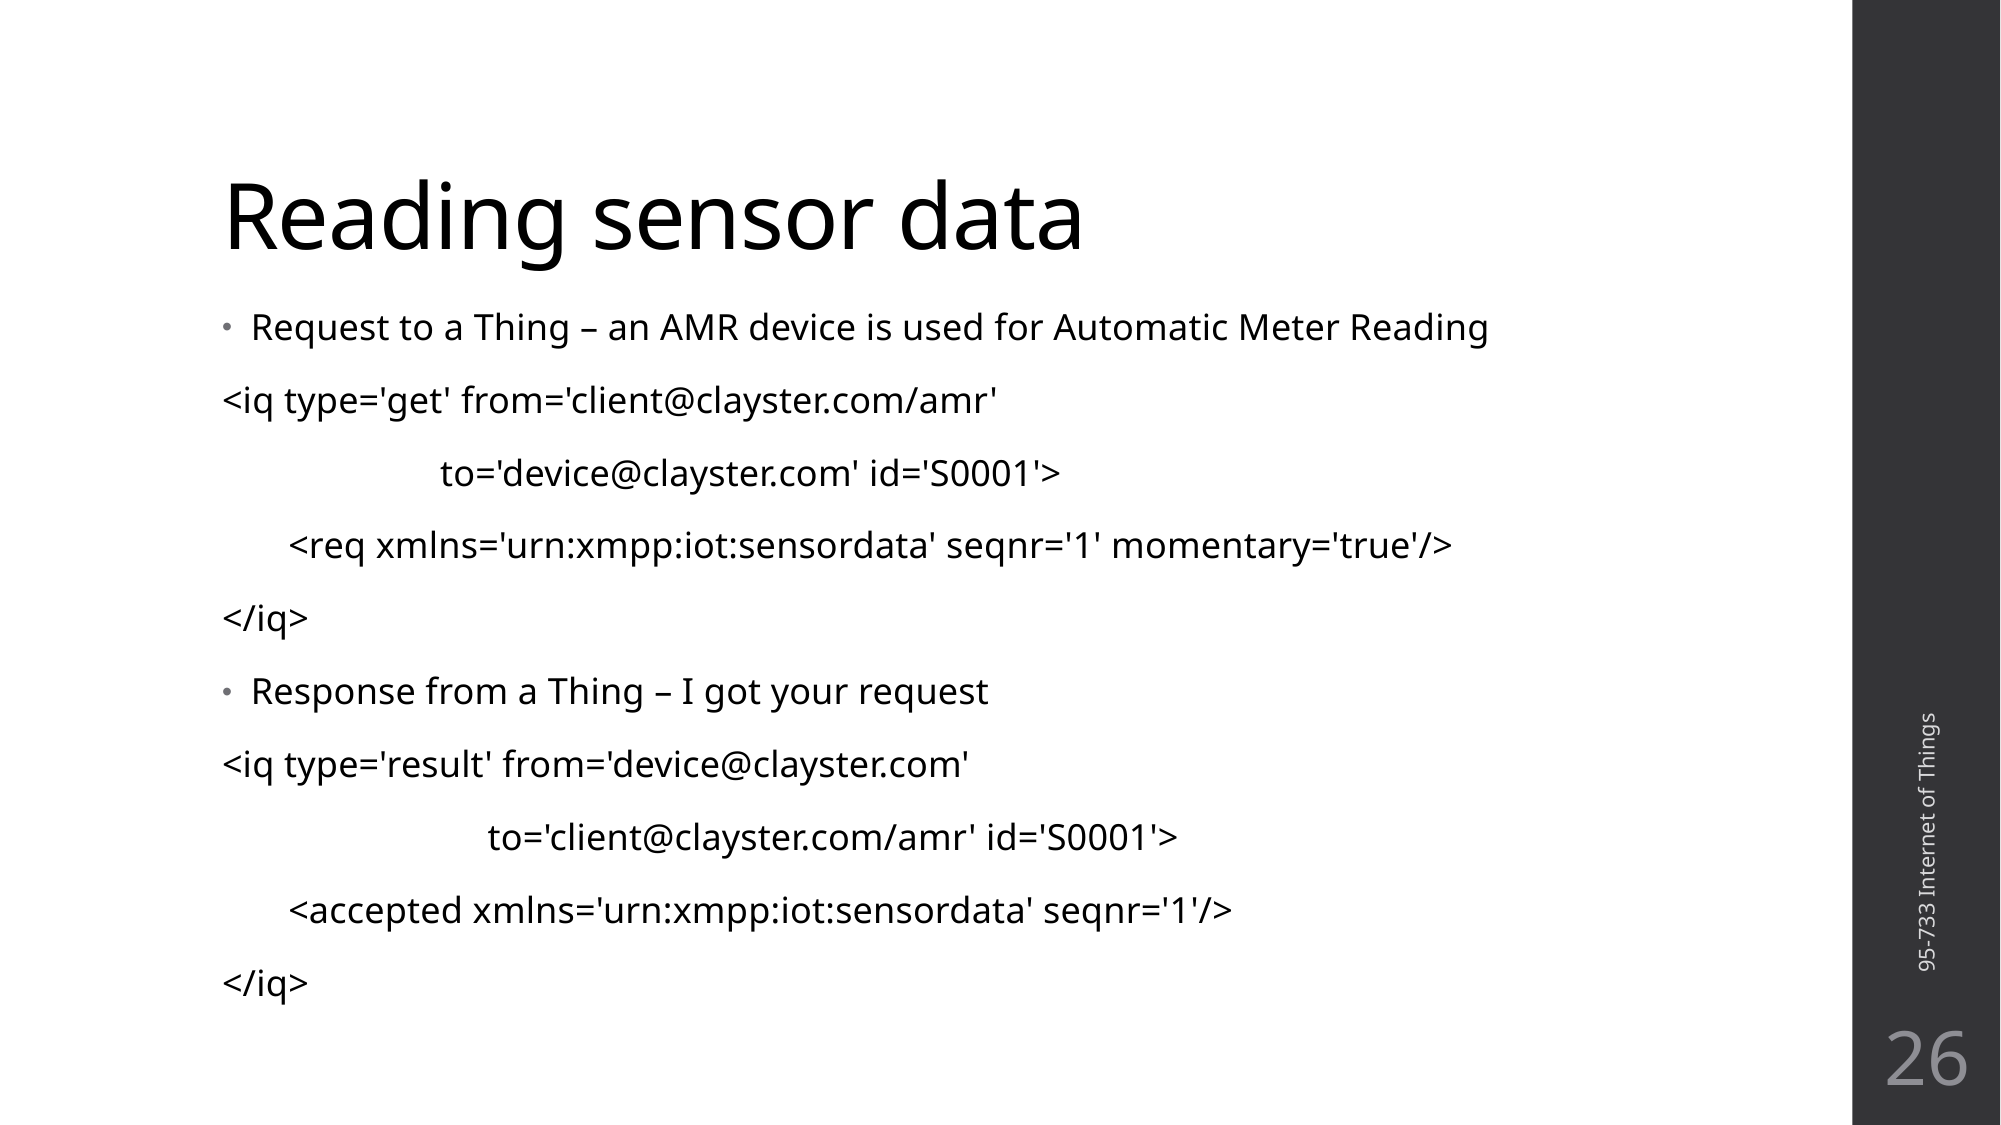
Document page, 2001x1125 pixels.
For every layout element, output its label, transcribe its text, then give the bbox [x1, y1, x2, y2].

title Reading sensor data [206, 60, 1797, 278]
slide_number 26 [1852, 1012, 2000, 1110]
footer 95-733 Internet of Things [1897, 400, 1958, 988]
list Request to a Thing – an AMR device is used for Automatic Meter Reading <iq type='get' from='client@clayster.com/amr' to='device@clayster.com' id='S0001'> <req xmlns='urn:xmpp:iot:sensordata' seqnr='1' momentary='true'/> </iq> Response from a Thing – I got your request <iq type='result' from='device@clayster.com' to='client@clayster.com/amr' id='S0001'> <accepted xmlns='urn:xmpp:iot:sensordata' seqnr='1'/> </iq> [206, 299, 1617, 1014]
